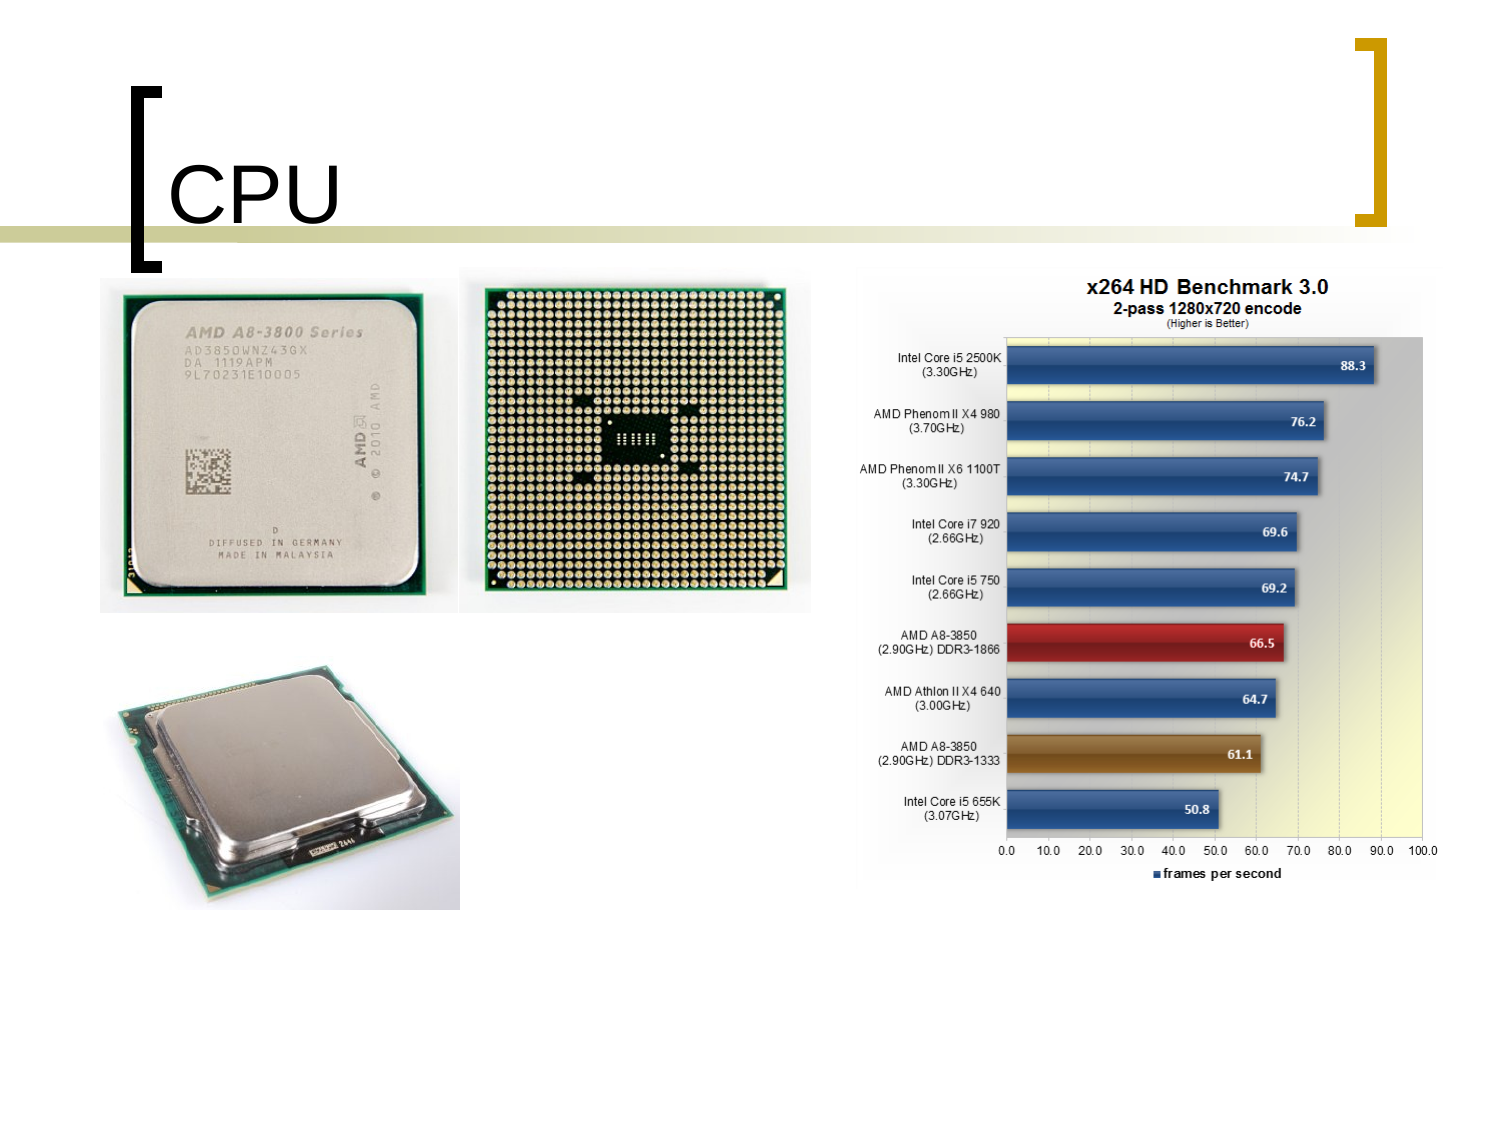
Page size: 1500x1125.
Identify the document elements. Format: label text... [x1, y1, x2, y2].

picture [459, 267, 811, 613]
title CPU [152, 15, 1328, 248]
picture [102, 656, 460, 910]
picture [855, 267, 1444, 890]
picture [99, 278, 458, 613]
